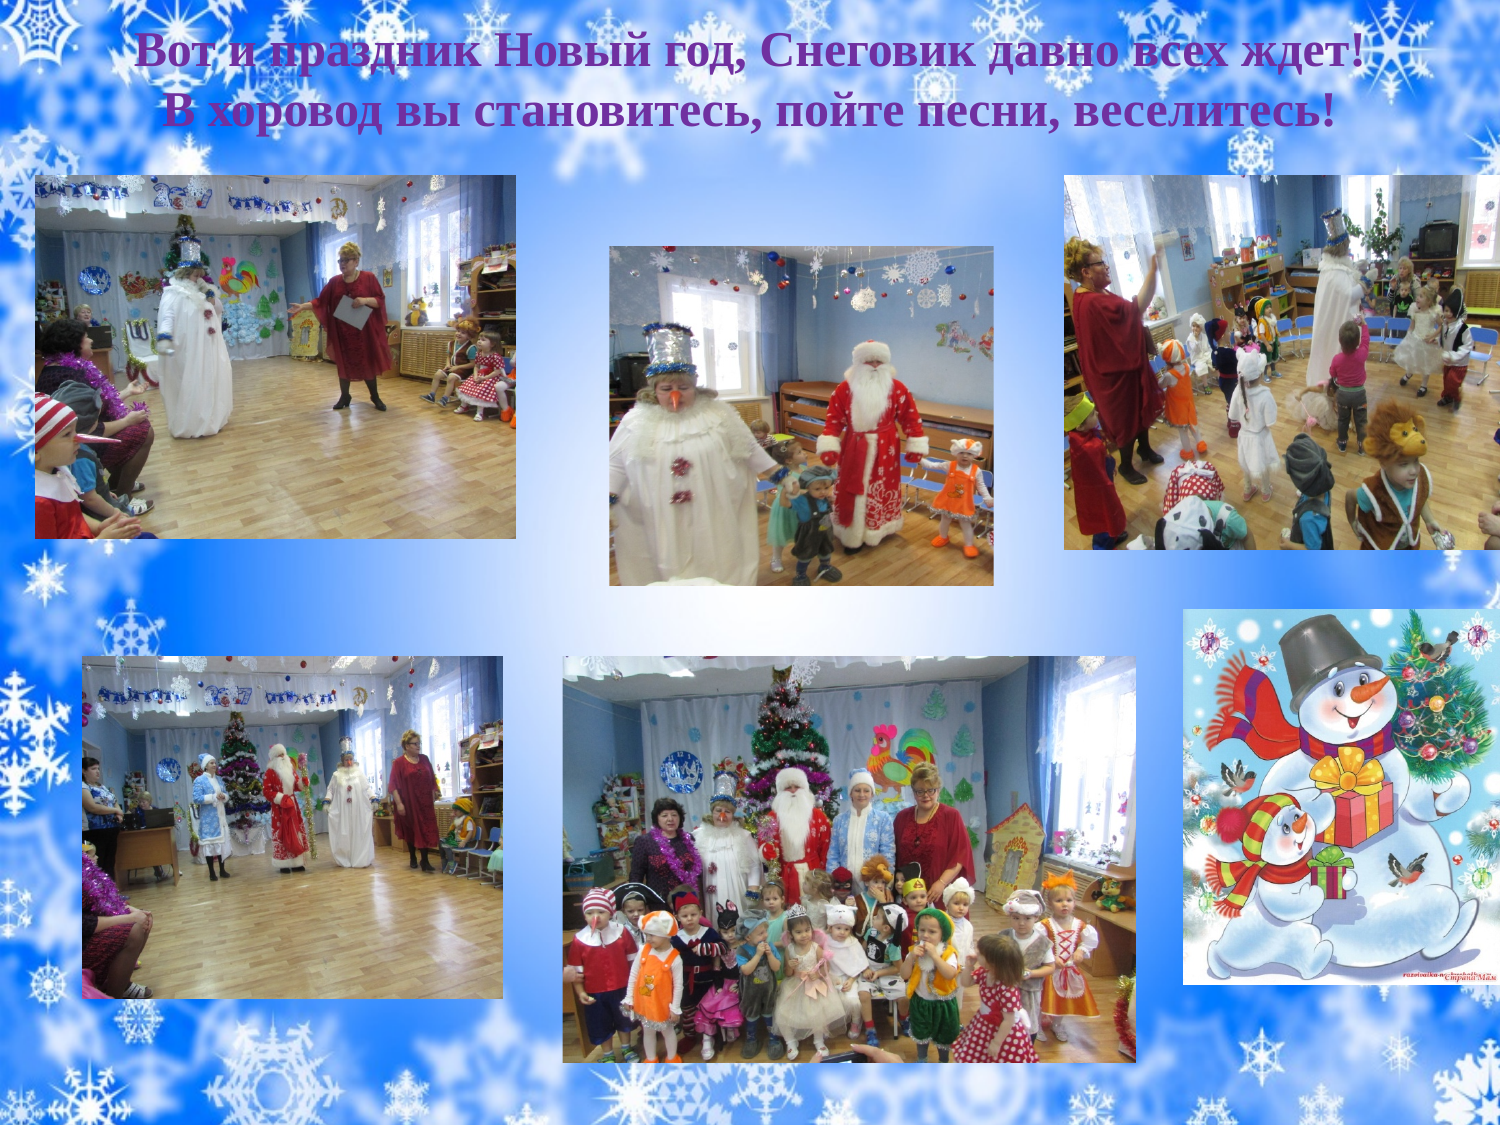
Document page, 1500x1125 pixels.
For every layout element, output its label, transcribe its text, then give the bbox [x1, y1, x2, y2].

picture [0, 0, 1500, 1125]
title Вот и праздник Новый год, Снеговик давно всех ждет! В хоровод вы становитесь, пойте песни, веселитесь! [75, 35, 1425, 118]
